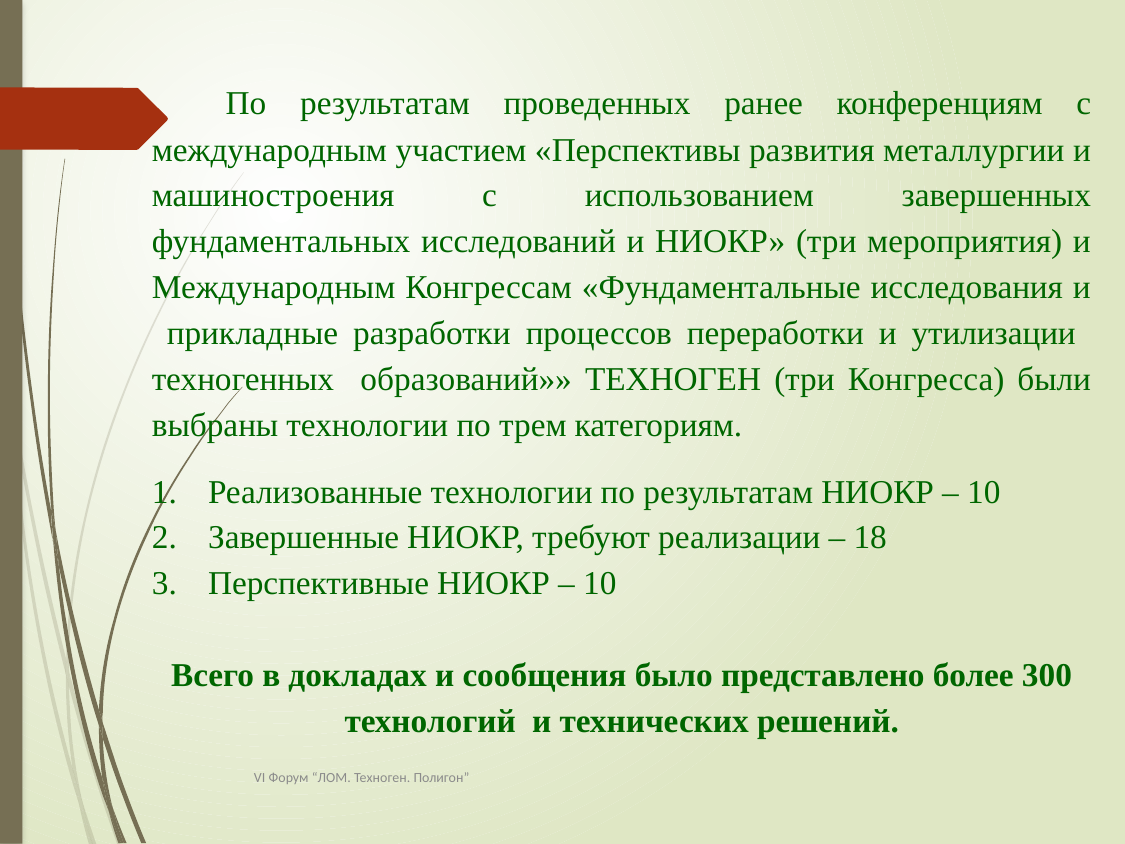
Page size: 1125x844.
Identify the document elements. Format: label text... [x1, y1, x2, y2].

text_box По результатам проведенных ранее конференциям с международным участием «Перспективы развития металлургии и машиностроения с использованием завершенных фундаментальных исследований и НИОКР» (три мероприятия) и Международным Конгрессам «Фундаментальные исследования и прикладные разработки процессов переработки и утилизации техногенных образований»» ТЕХНОГЕН (три Конгресса) были выбраны технологии по трем категориям. Реализованные технологии по результатам НИОКР – 10 Завершенные НИОКР, требуют реализации – 18 Перспективные НИОКР – 10 Всего в докладах и сообщения было представлено более 300 технологий и технических решений. [137, 68, 1108, 747]
footer VI Форум “ЛОМ. Техноген. Полигон” [238, 754, 943, 800]
